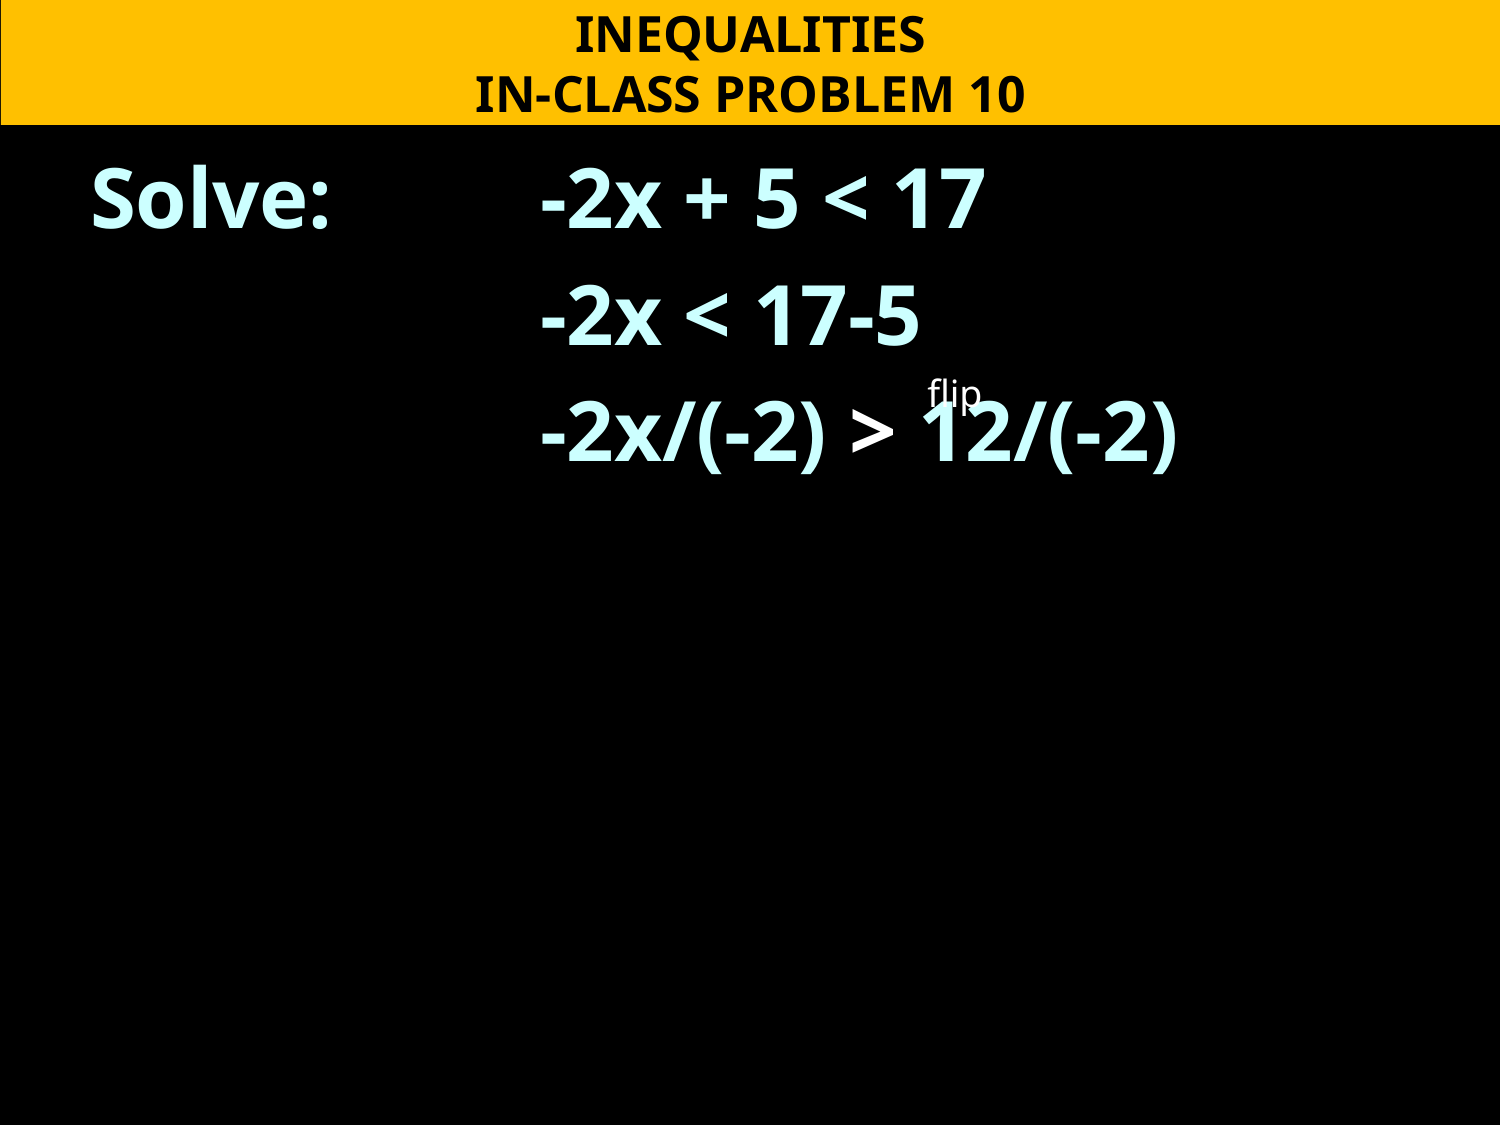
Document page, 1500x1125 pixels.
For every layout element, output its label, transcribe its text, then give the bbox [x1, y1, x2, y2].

list Solve: -2x + 5 < 17 -2x < 17-5 -2x/(-2) > 12/(-2) [75, 137, 1425, 1063]
text_box INEQUALITIES IN-CLASS PROBLEM 10 [0, 0, 1500, 125]
text_box flip [912, 362, 1013, 423]
